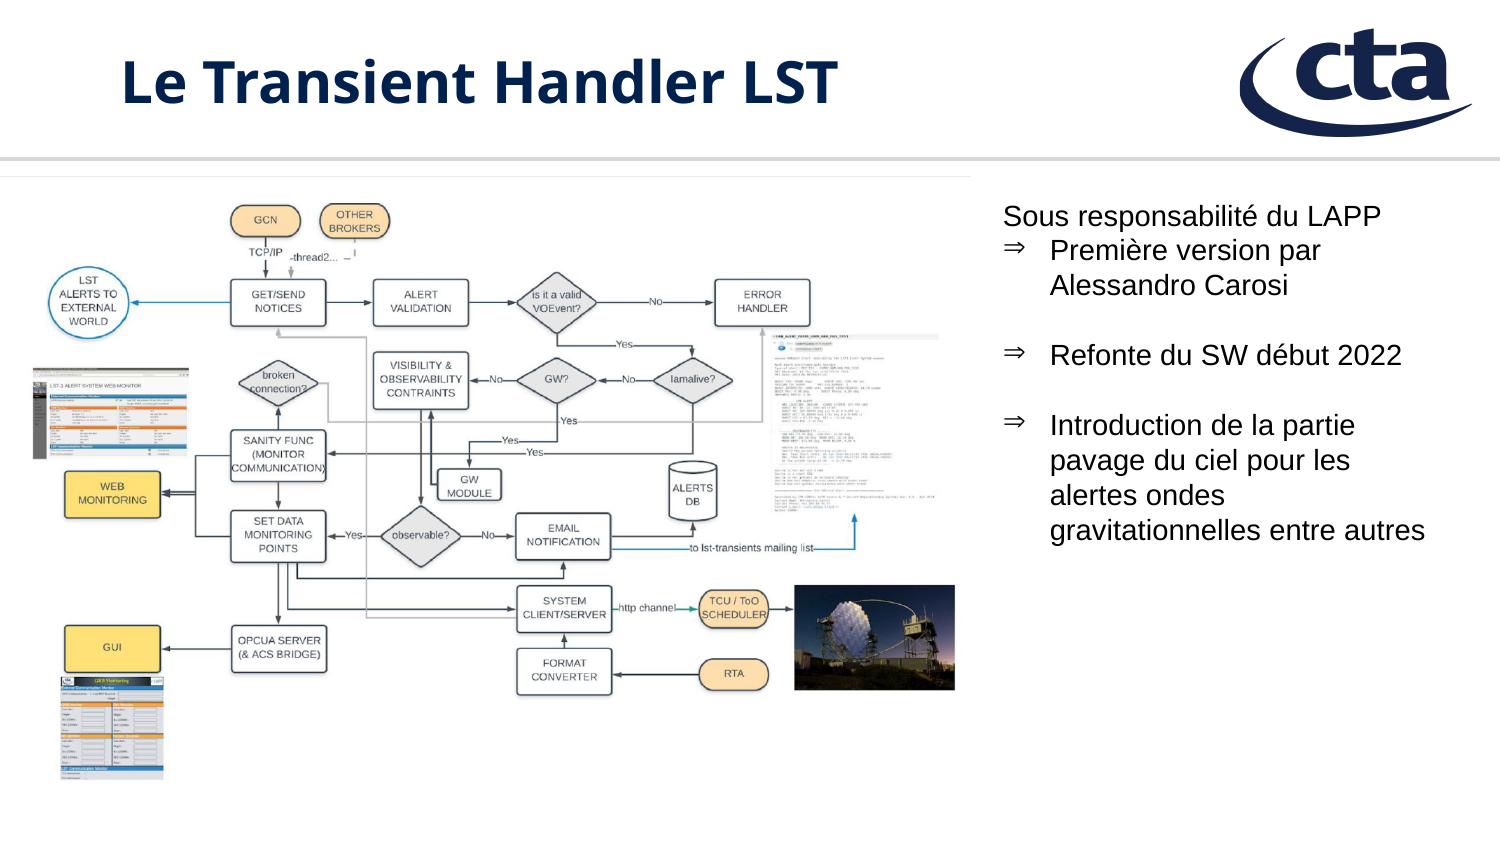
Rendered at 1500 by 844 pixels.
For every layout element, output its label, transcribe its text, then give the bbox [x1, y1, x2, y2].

text_box Sous responsabilité du LAPP Première version par Alessandro Carosi Refonte du SW début 2022 Introduction de la partie pavage du ciel pour les alertes ondes gravitationnelles entre autres [988, 189, 1457, 554]
picture [0, 176, 972, 817]
picture [1239, 21, 1495, 137]
title Le Transient Handler LST [105, 29, 1240, 131]
